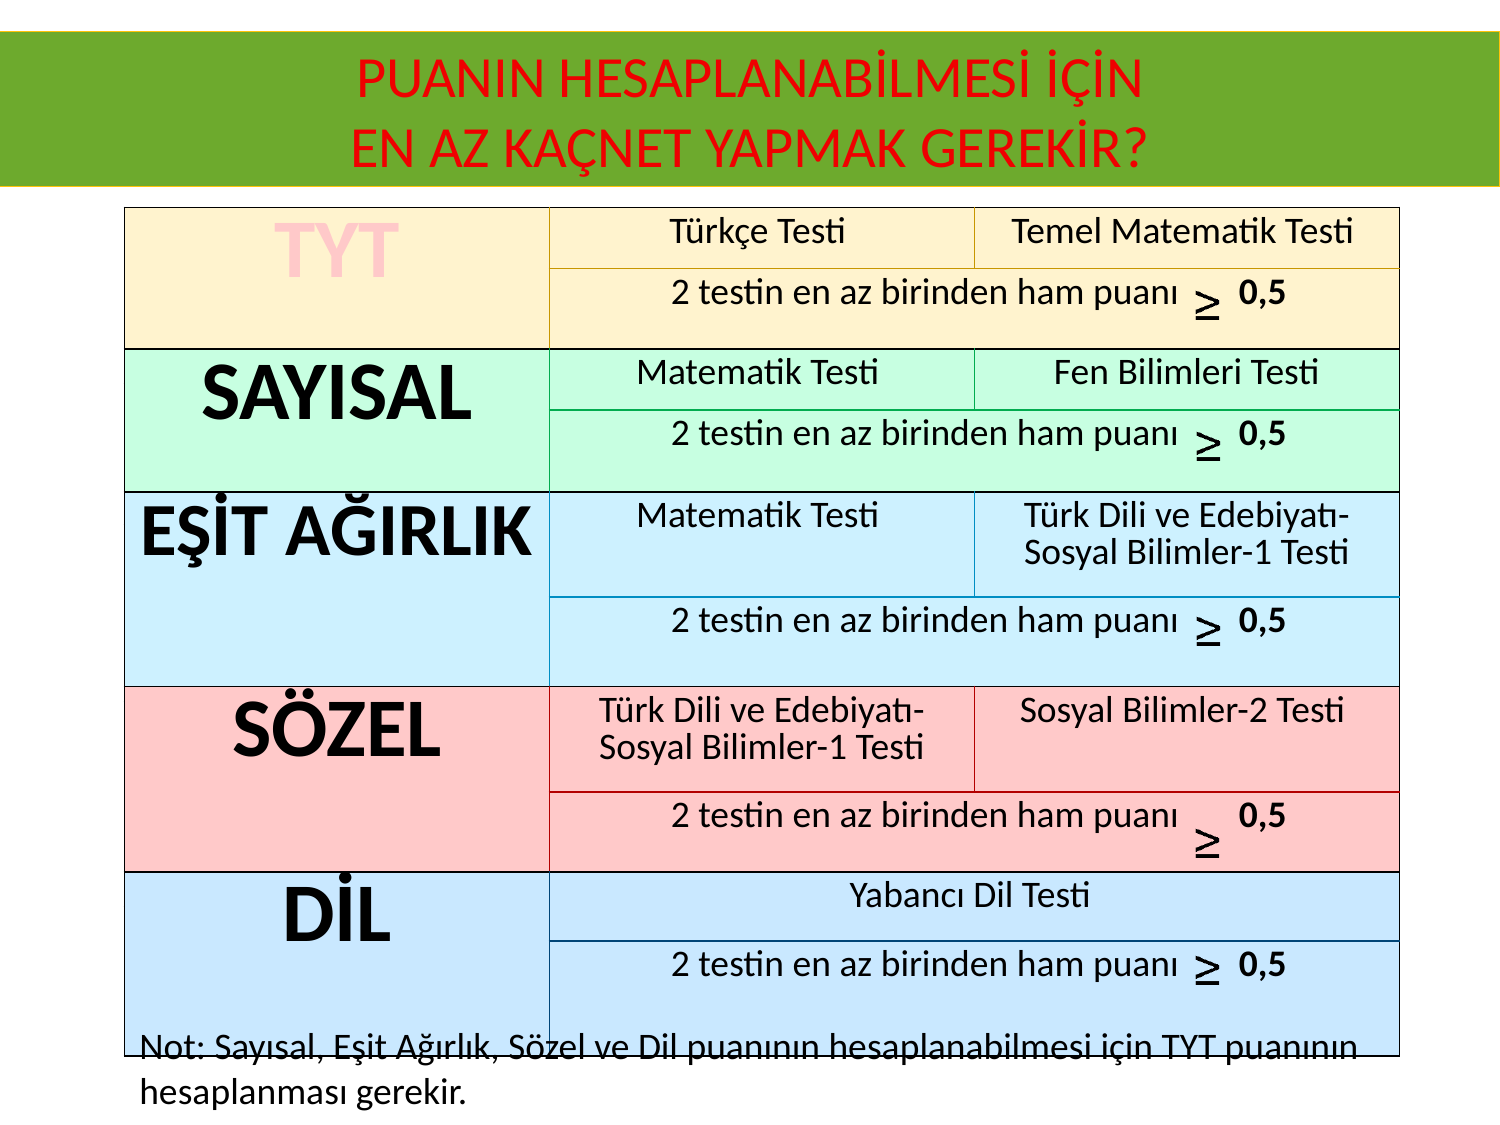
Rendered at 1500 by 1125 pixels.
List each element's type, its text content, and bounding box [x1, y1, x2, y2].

table_cell 2 testin en az birinden ham puanı 0,5 [550, 269, 1399, 348]
table_header Fen Bilimleri Testi [975, 350, 1399, 409]
table_header Türk Dili ve Edebiyatı-Sosyal Bilimler-1 Testi [550, 687, 974, 791]
picture [1181, 600, 1246, 665]
picture [1180, 812, 1245, 877]
table_header Sosyal Bilimler-2 Testi [975, 687, 1399, 791]
table_header TYT [125, 208, 549, 348]
table_header Yabancı Dil Testi [550, 873, 1399, 940]
table_header SÖZEL [125, 687, 549, 871]
table_header Matematik Testi [550, 493, 974, 596]
table_cell 2 testin en az birinden ham puanı 0,5 [550, 942, 1399, 1014]
table_header DİL [125, 873, 549, 1014]
table_cell 2 testin en az birinden ham puanı 0,5 [550, 411, 1399, 491]
table_header SAYISAL [125, 350, 549, 491]
picture [1181, 415, 1246, 480]
table_header Türkçe Testi [550, 208, 974, 268]
table_cell 2 testin en az birinden ham puanı 0,5 [550, 598, 1399, 686]
text_box Not: Sayısal, Eşit Ağırlık, Sözel ve Dil puanının hesaplanabilmesi için TYT puanının hesaplanması gerekir. [124, 1014, 1448, 1119]
text_box PUANIN HESAPLANABİLMESİ İÇİN EN AZ KAÇNET YAPMAK GEREKİR? [0, 31, 1500, 187]
picture [1180, 274, 1245, 339]
table_header Temel Matematik Testi [975, 208, 1399, 268]
table_header Türk Dili ve Edebiyatı-Sosyal Bilimler-1 Testi [975, 493, 1399, 596]
table_header Matematik Testi [550, 350, 974, 409]
table_cell 2 testin en az birinden ham puanı 0,5 [550, 793, 1399, 871]
table_header EŞİT AĞIRLIK [125, 493, 549, 686]
picture [1180, 939, 1245, 1004]
